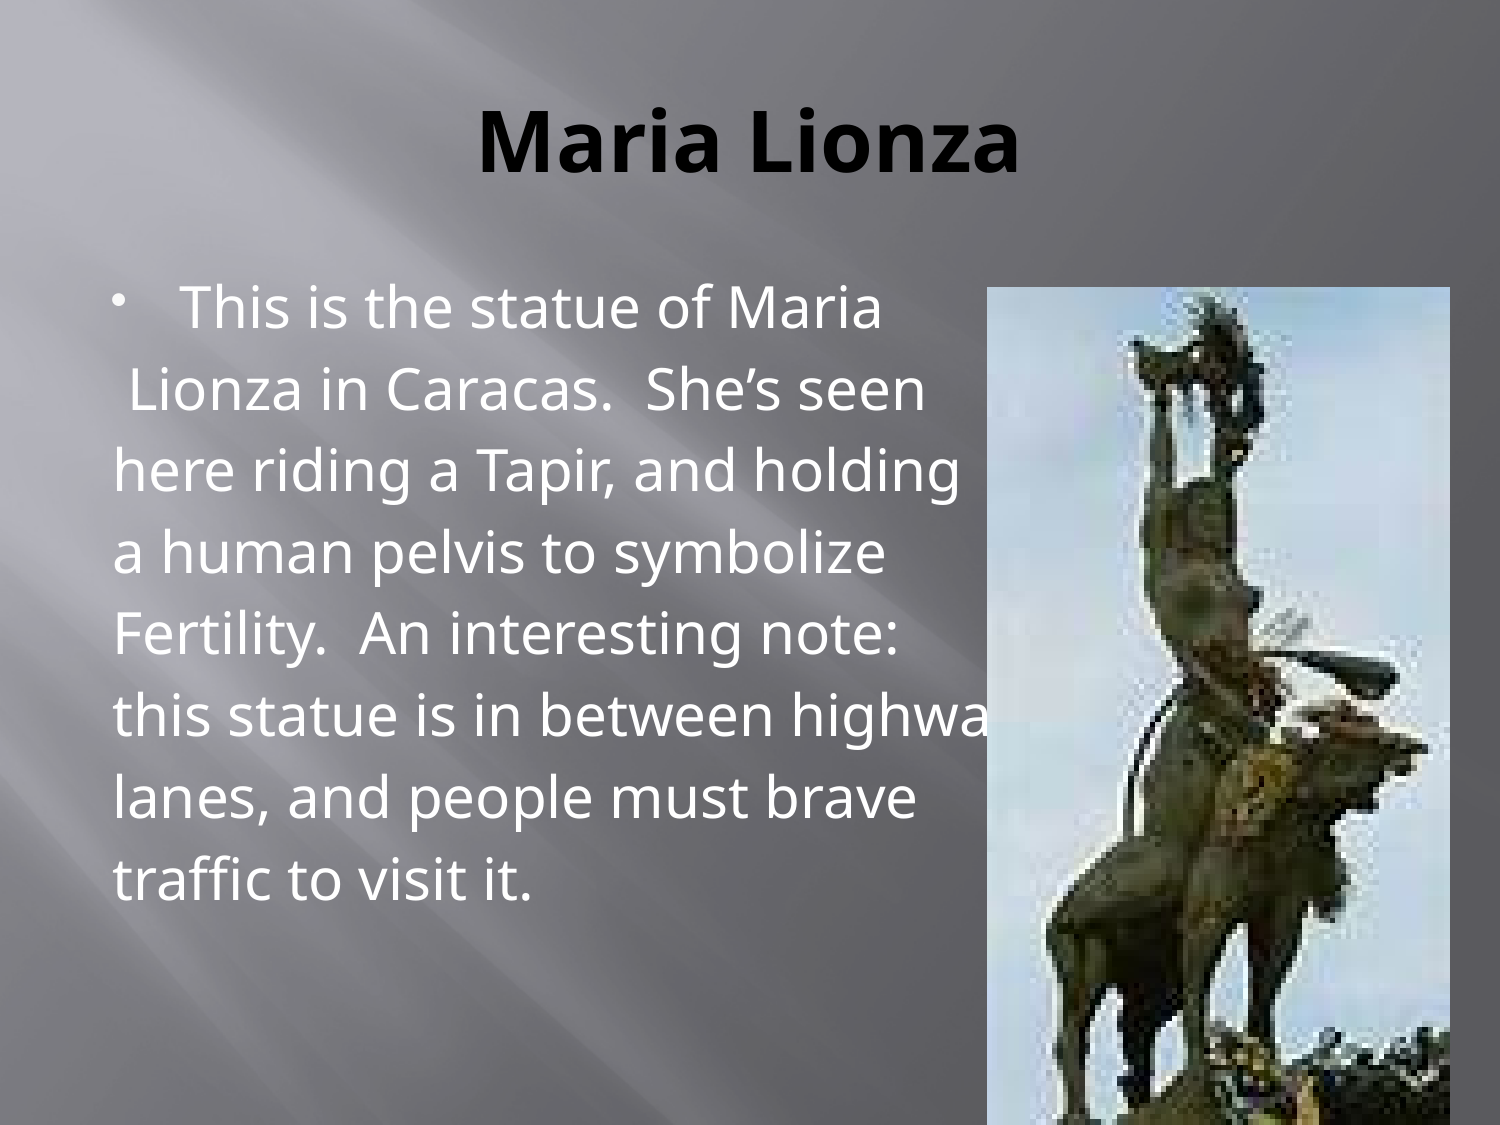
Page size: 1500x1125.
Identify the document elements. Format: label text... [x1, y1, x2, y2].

list This is the statue of Maria Lionza in Caracas. She’s seen here riding a Tapir, and holding a human pelvis to symbolize Fertility. An interesting note: this statue is in between highway lanes, and people must brave traffic to visit it. [75, 262, 1425, 1035]
title Maria Lionza [75, 45, 1425, 233]
picture [987, 286, 1451, 1125]
